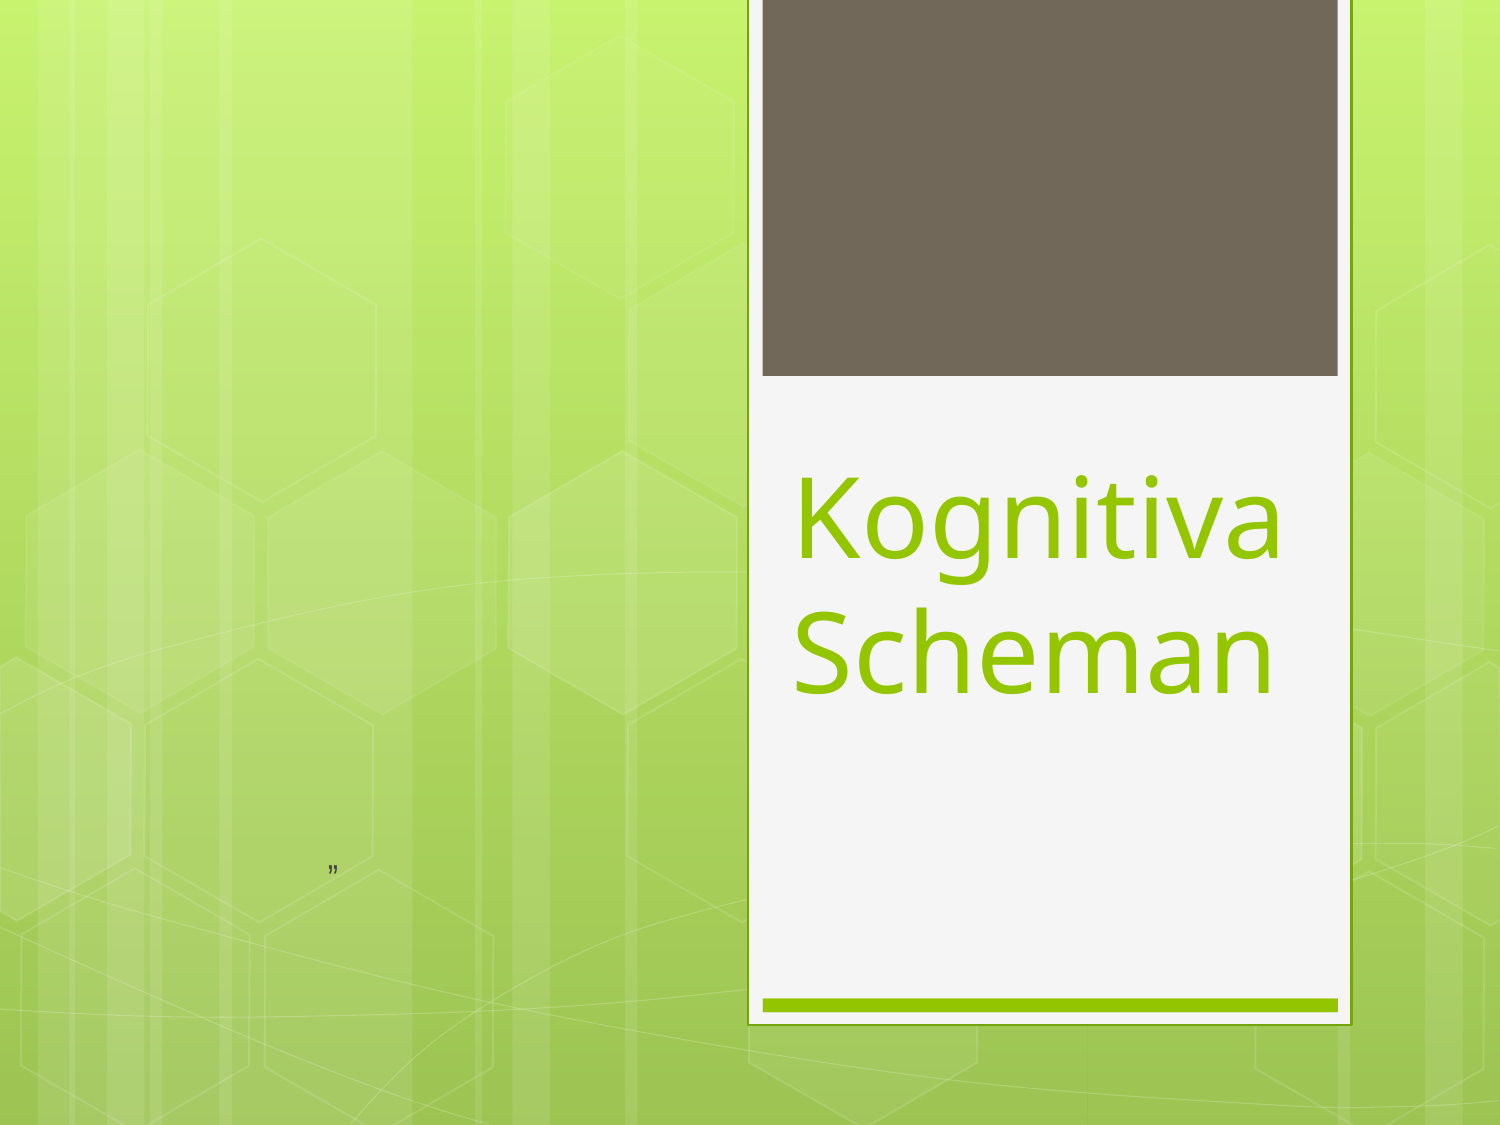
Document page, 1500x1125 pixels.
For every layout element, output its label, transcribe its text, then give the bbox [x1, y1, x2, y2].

subtitle ” [312, 846, 1238, 991]
title Kognitiva Scheman [776, 444, 1320, 724]
